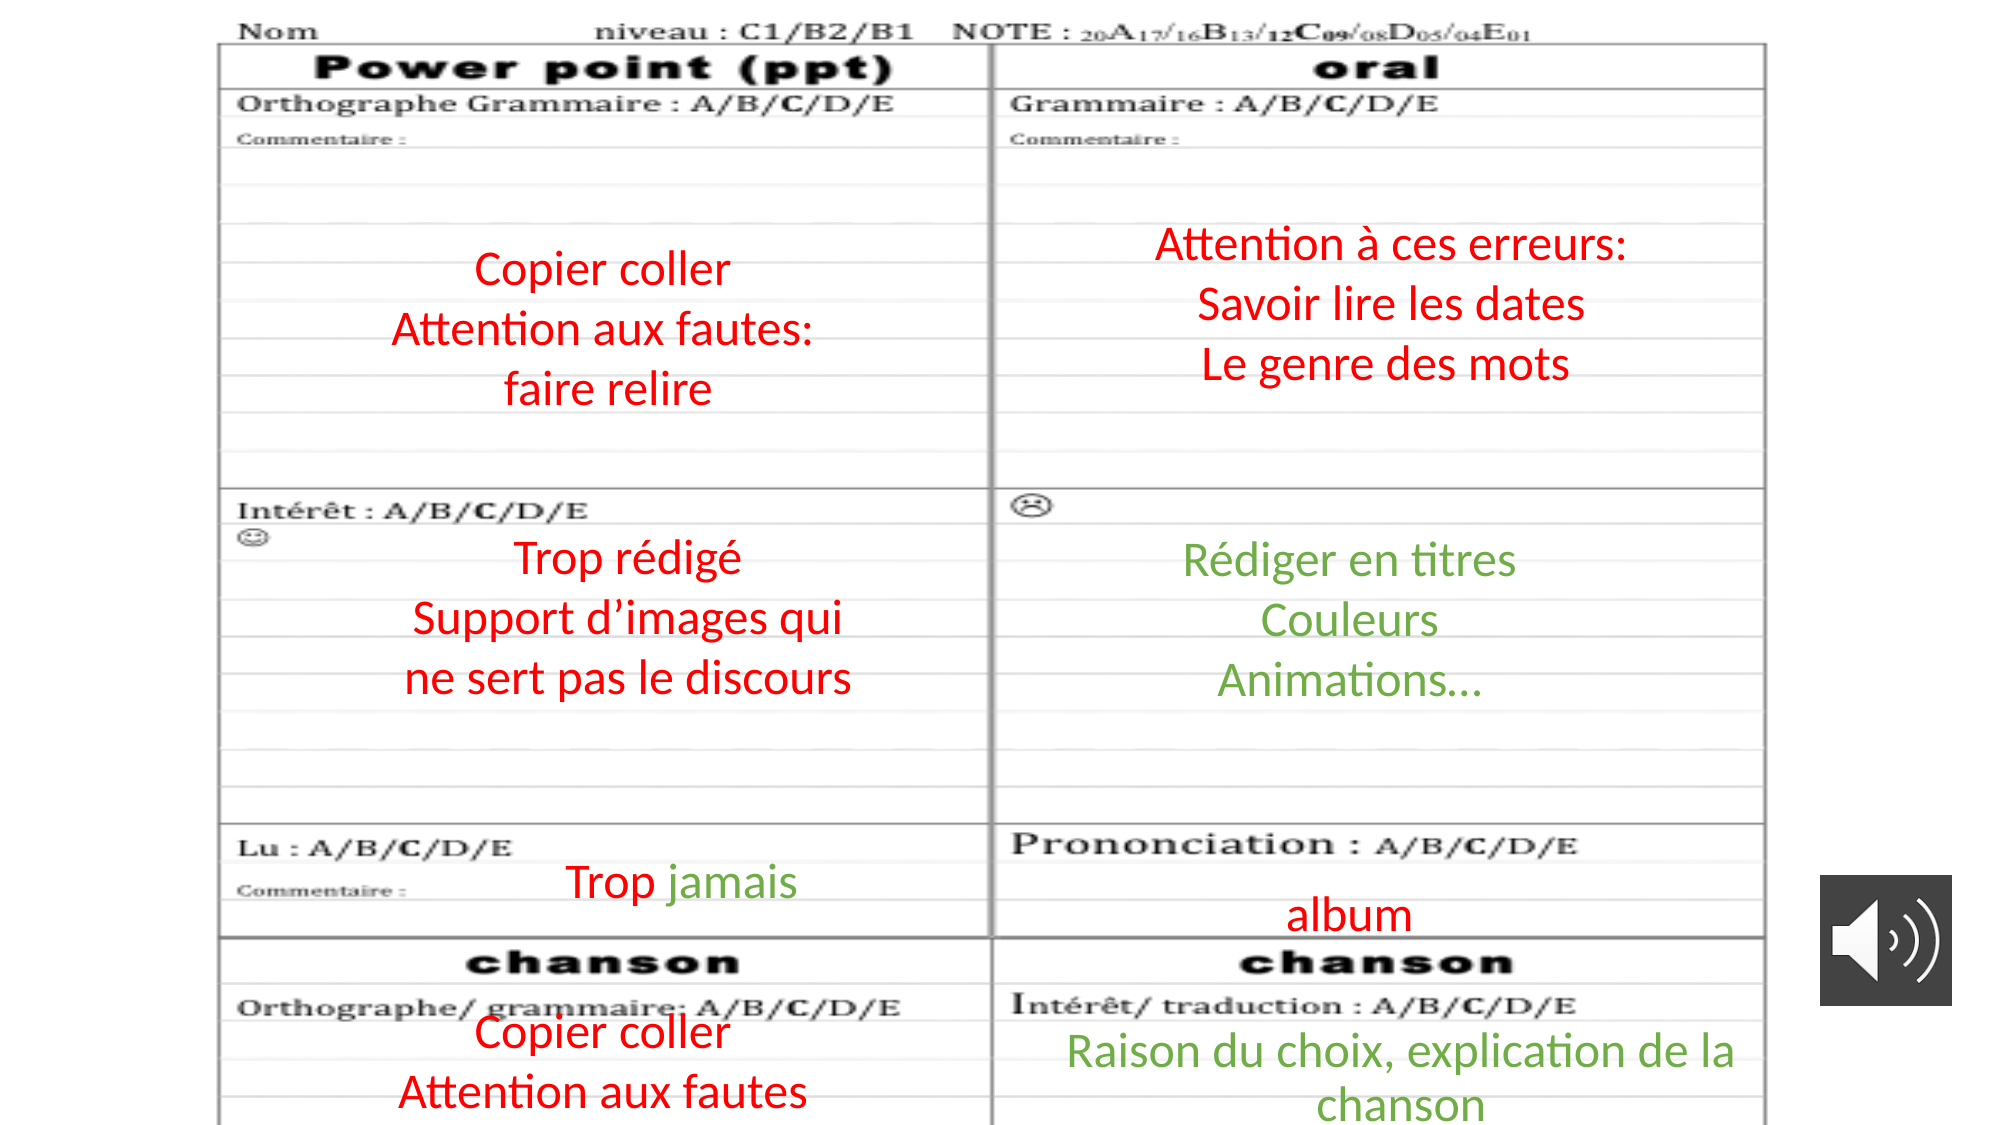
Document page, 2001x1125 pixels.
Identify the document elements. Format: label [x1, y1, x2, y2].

picture [1819, 873, 1953, 1008]
list [0, 0, 2000, 1125]
